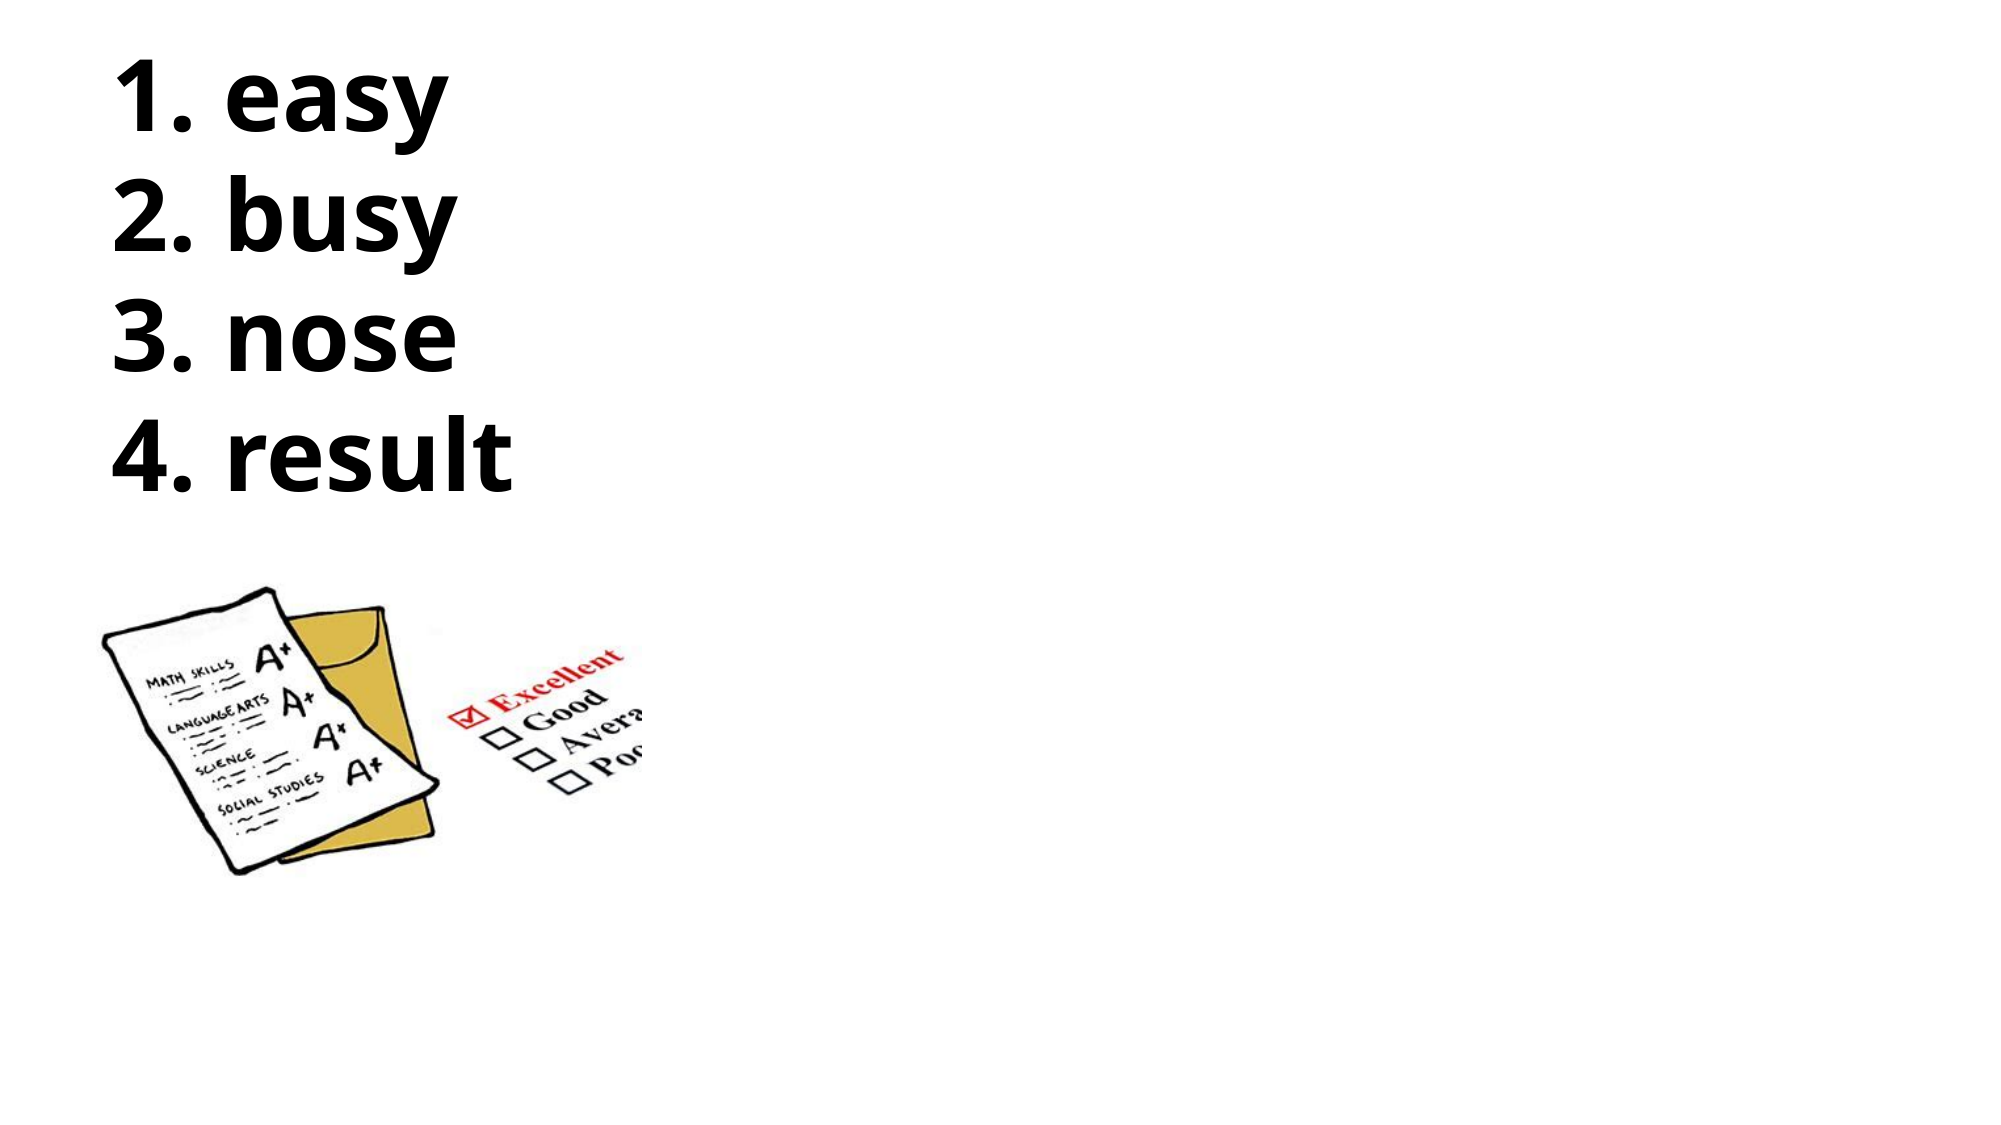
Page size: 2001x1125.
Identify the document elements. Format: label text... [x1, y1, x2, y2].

picture [96, 562, 642, 893]
text_box easy busy nose result [96, 23, 863, 564]
